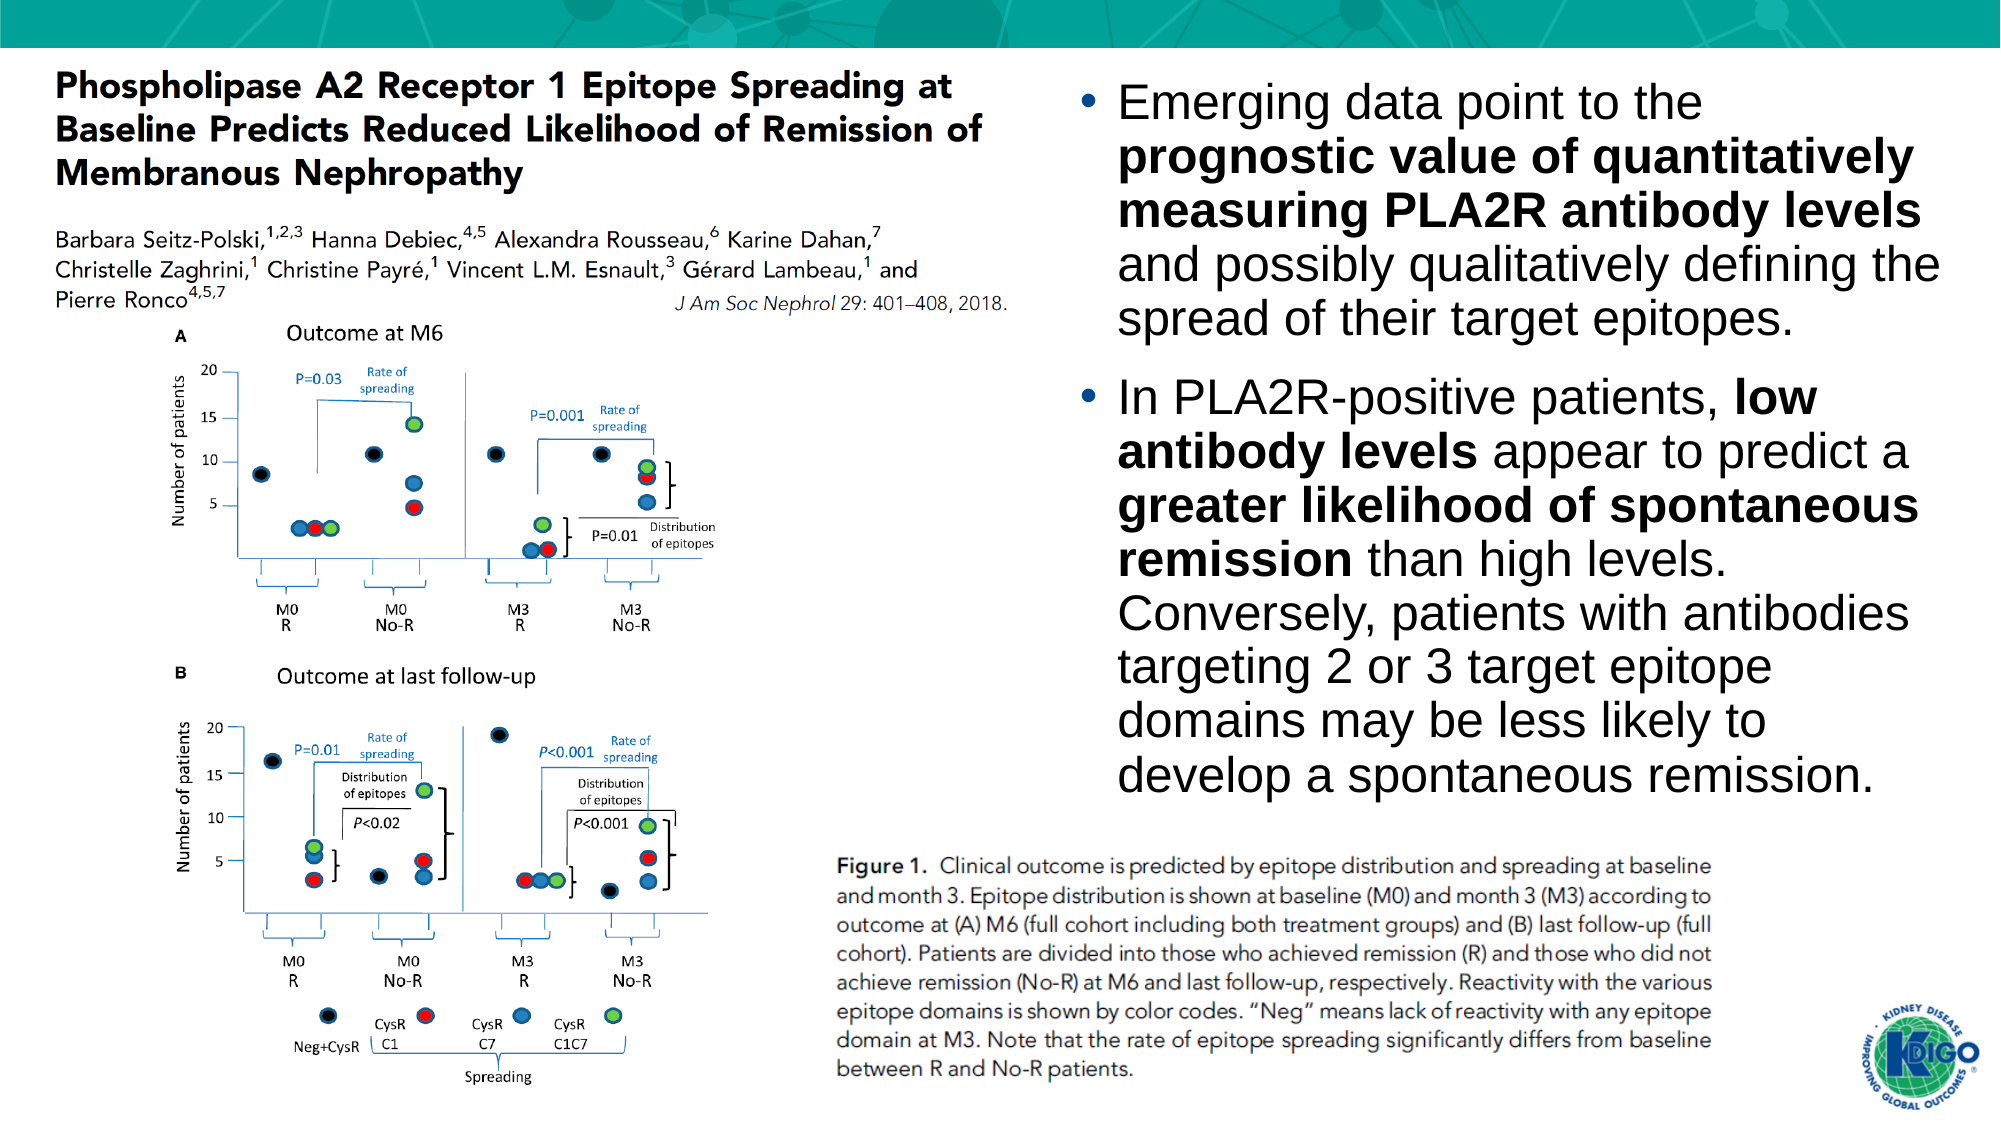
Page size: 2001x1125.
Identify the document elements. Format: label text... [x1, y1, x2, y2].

list Emerging data point to the prognostic value of quantitatively measuring PLA2R antibody levels and possibly qualitatively deﬁning the spread of their target epitopes. In PLA2R-positive patients, low antibody levels appear to predict a greater likelihood of spontaneous remission than high levels. Conversely, patients with antibodies targeting 2 or 3 target epitope domains may be less likely to develop a spontaneous remission. [1064, 68, 1963, 896]
picture [1862, 1004, 1980, 1110]
picture [0, 0, 2000, 48]
picture [46, 61, 1017, 1091]
picture [825, 849, 1720, 1091]
